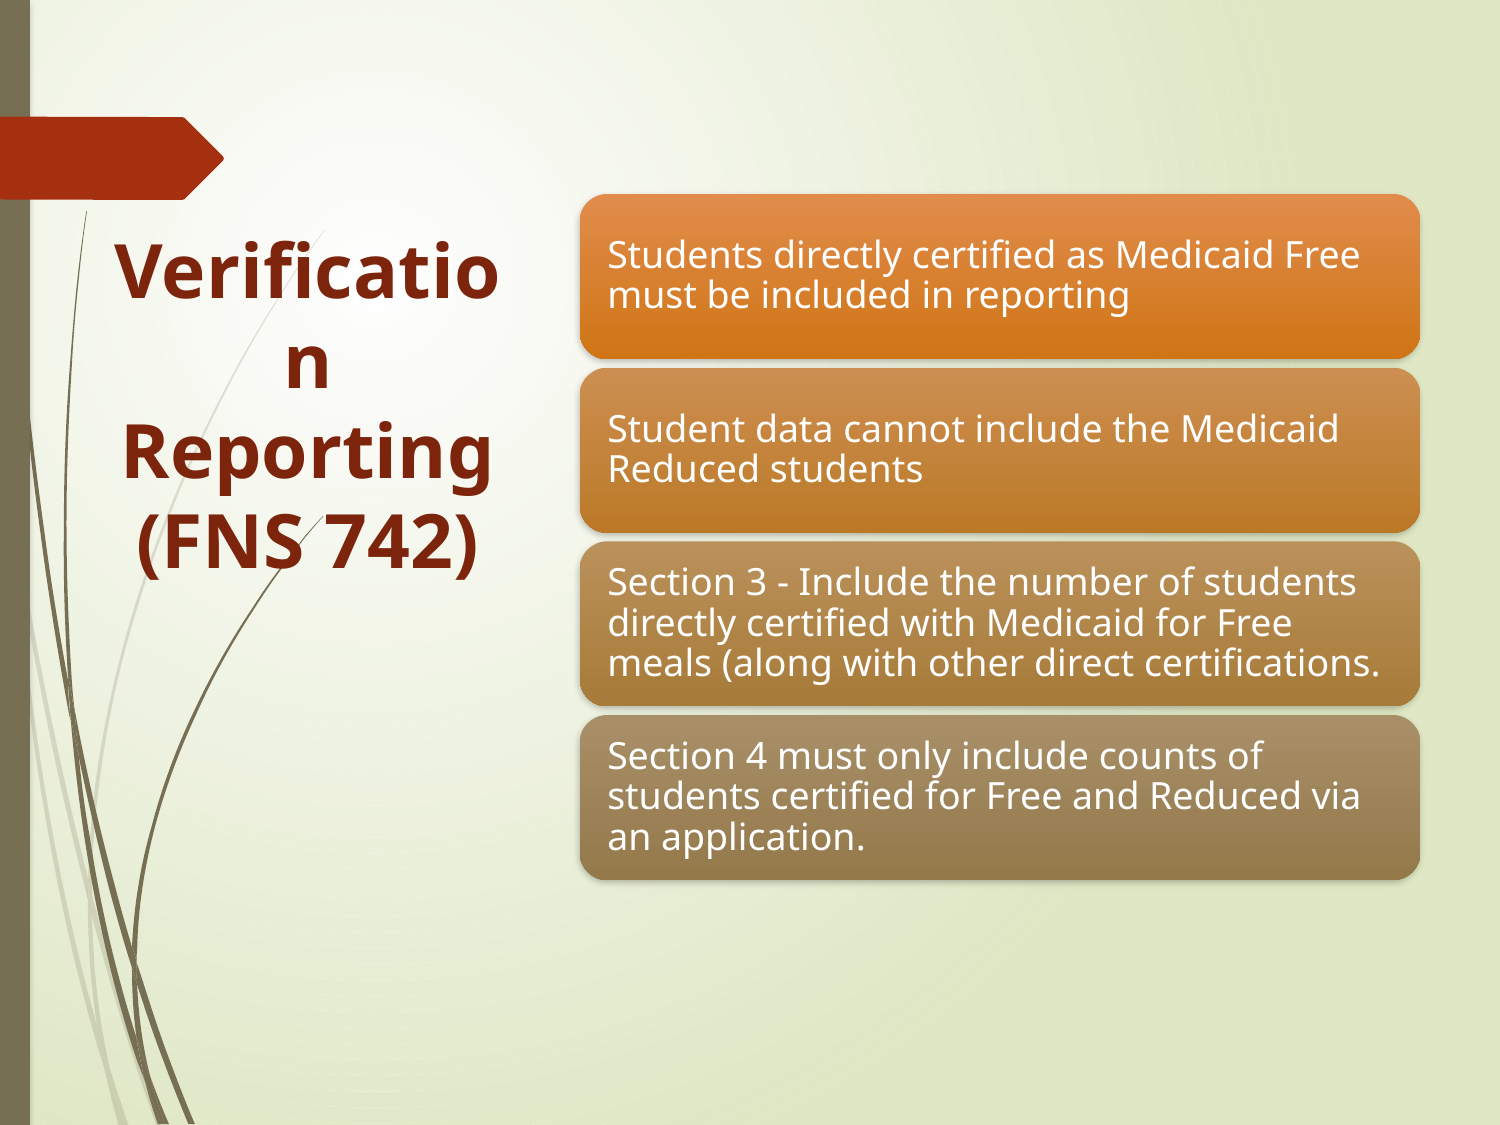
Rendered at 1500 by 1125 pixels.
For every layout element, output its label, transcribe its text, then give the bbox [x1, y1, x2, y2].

title Verification Reporting (FNS 742) [79, 215, 536, 808]
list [579, 104, 1421, 970]
